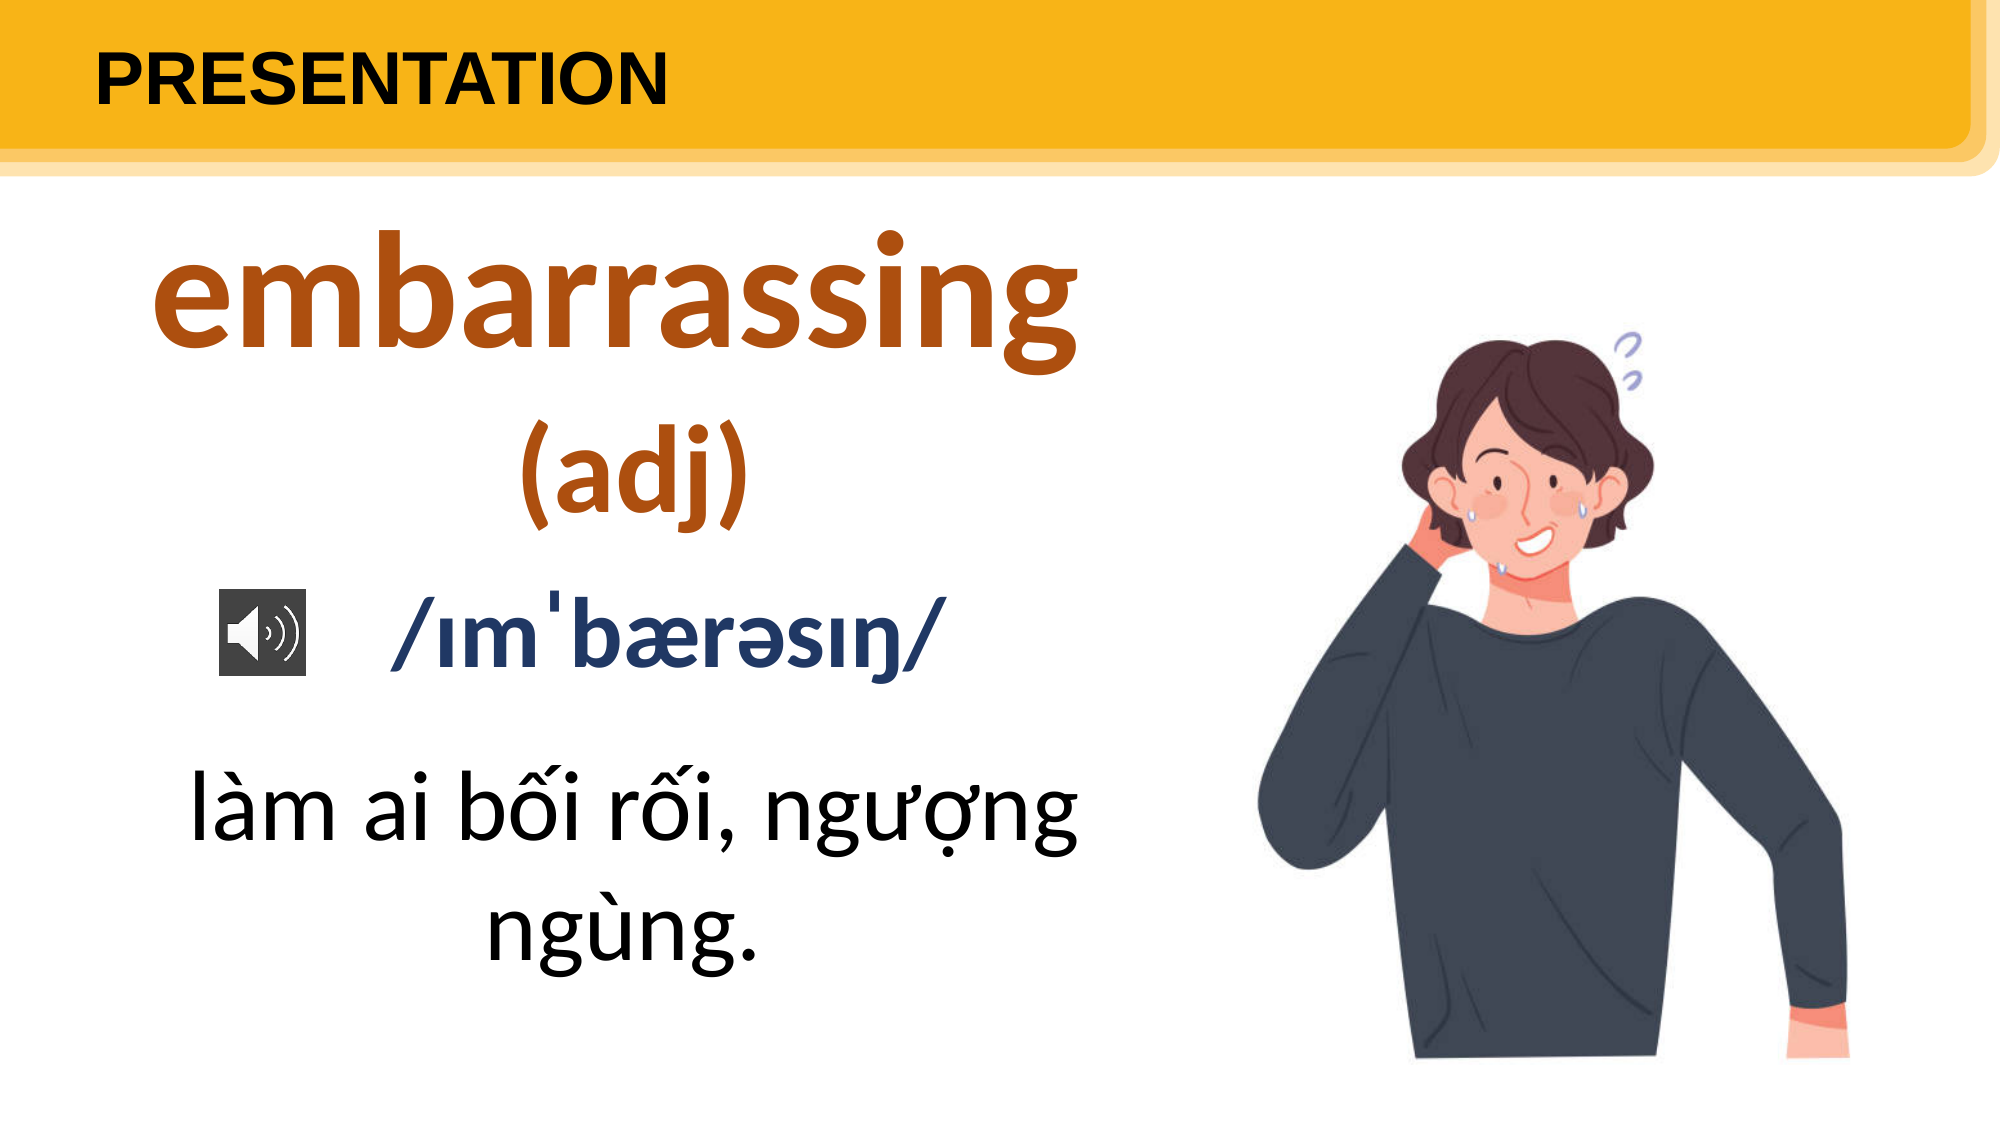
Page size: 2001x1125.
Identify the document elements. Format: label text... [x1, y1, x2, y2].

text_box làm ai bối rối, ngượng ngùng. [153, 732, 1116, 988]
text_box embarrassing (adj) [0, 189, 1289, 447]
picture [1160, 279, 1948, 1114]
picture [218, 588, 308, 678]
text_box /ɪmˈbærəsɪŋ/ [377, 559, 963, 695]
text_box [0, 0, 2000, 177]
